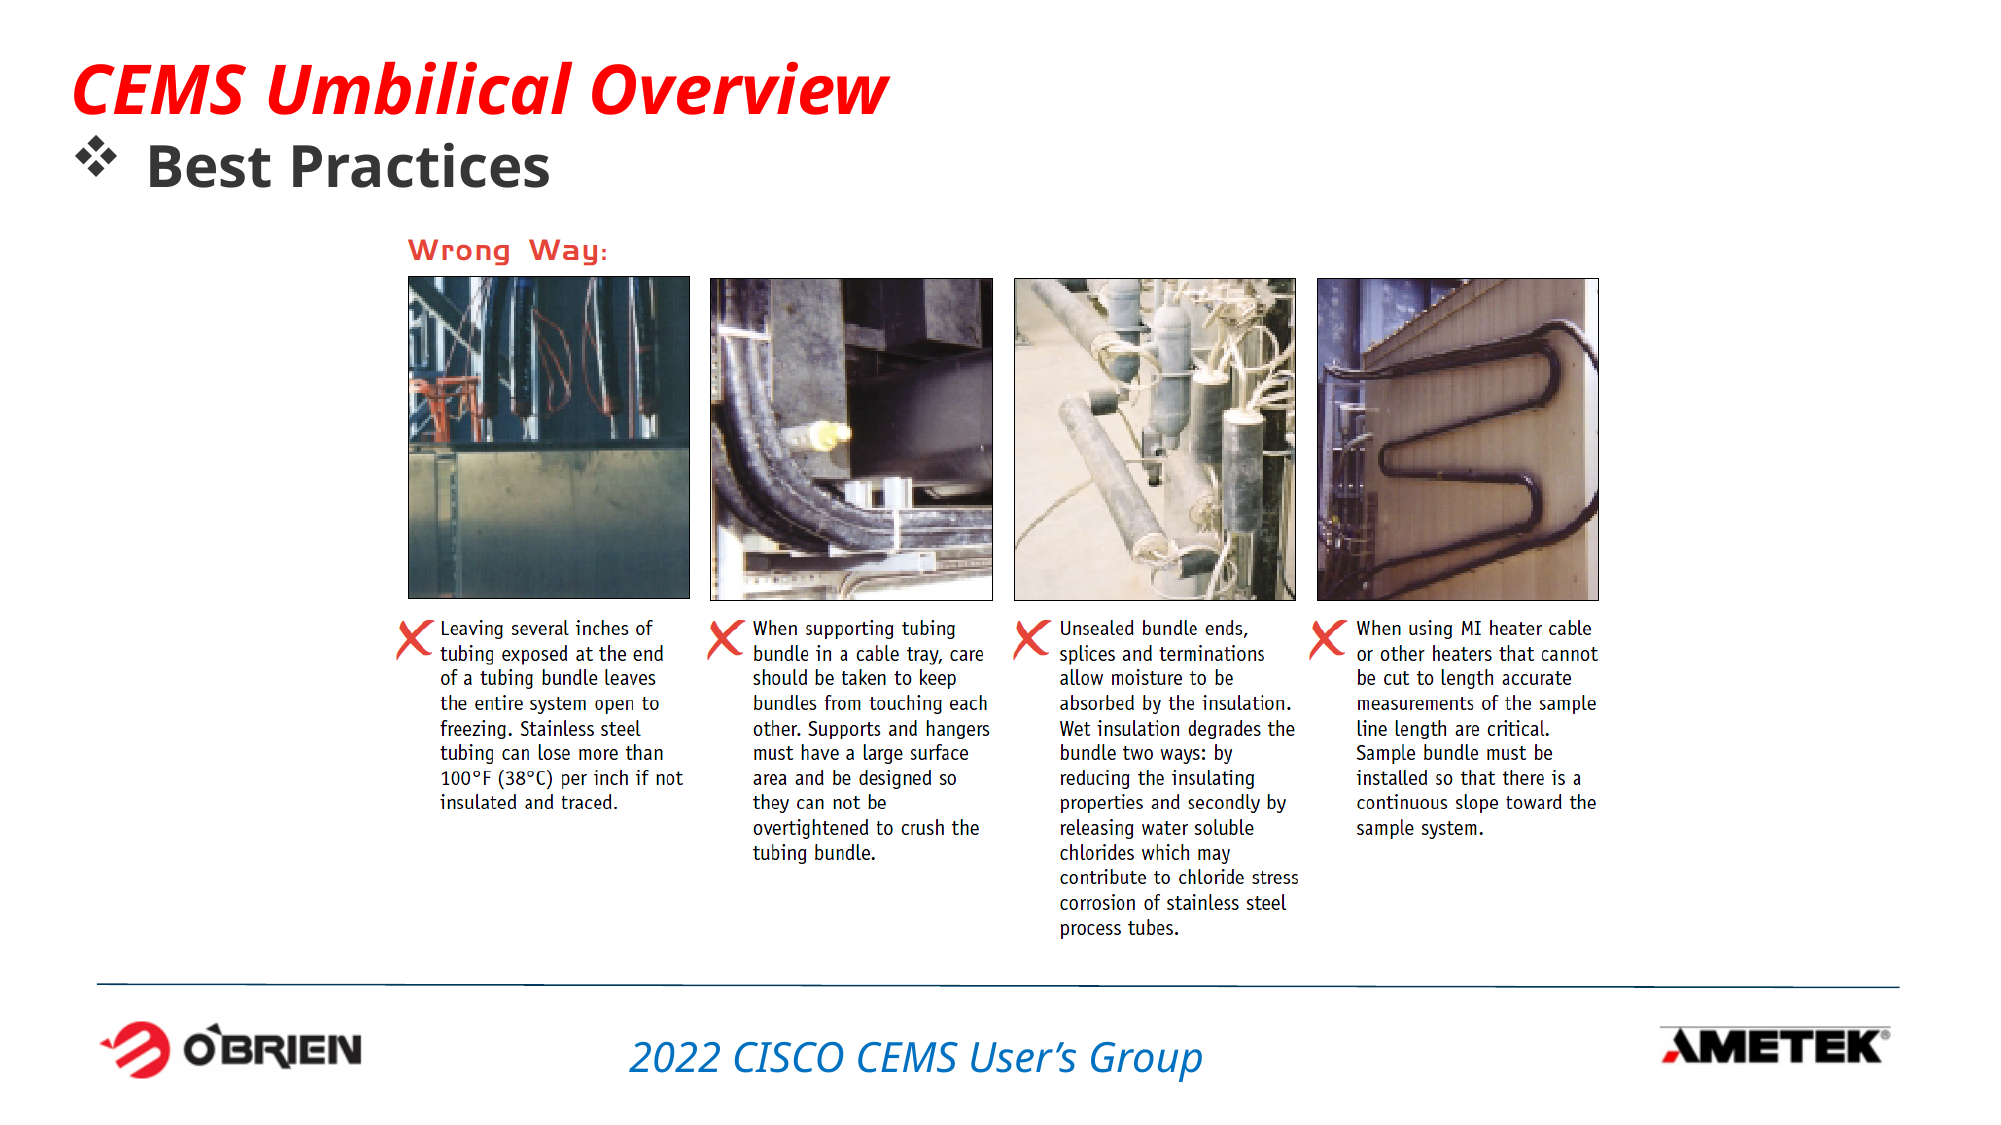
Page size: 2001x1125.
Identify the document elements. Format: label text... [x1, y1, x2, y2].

picture [1635, 1014, 1916, 1085]
text_box CEMS Umbilical Overview Best Practices [55, 38, 1858, 179]
picture [387, 237, 1613, 950]
picture [84, 1006, 380, 1093]
